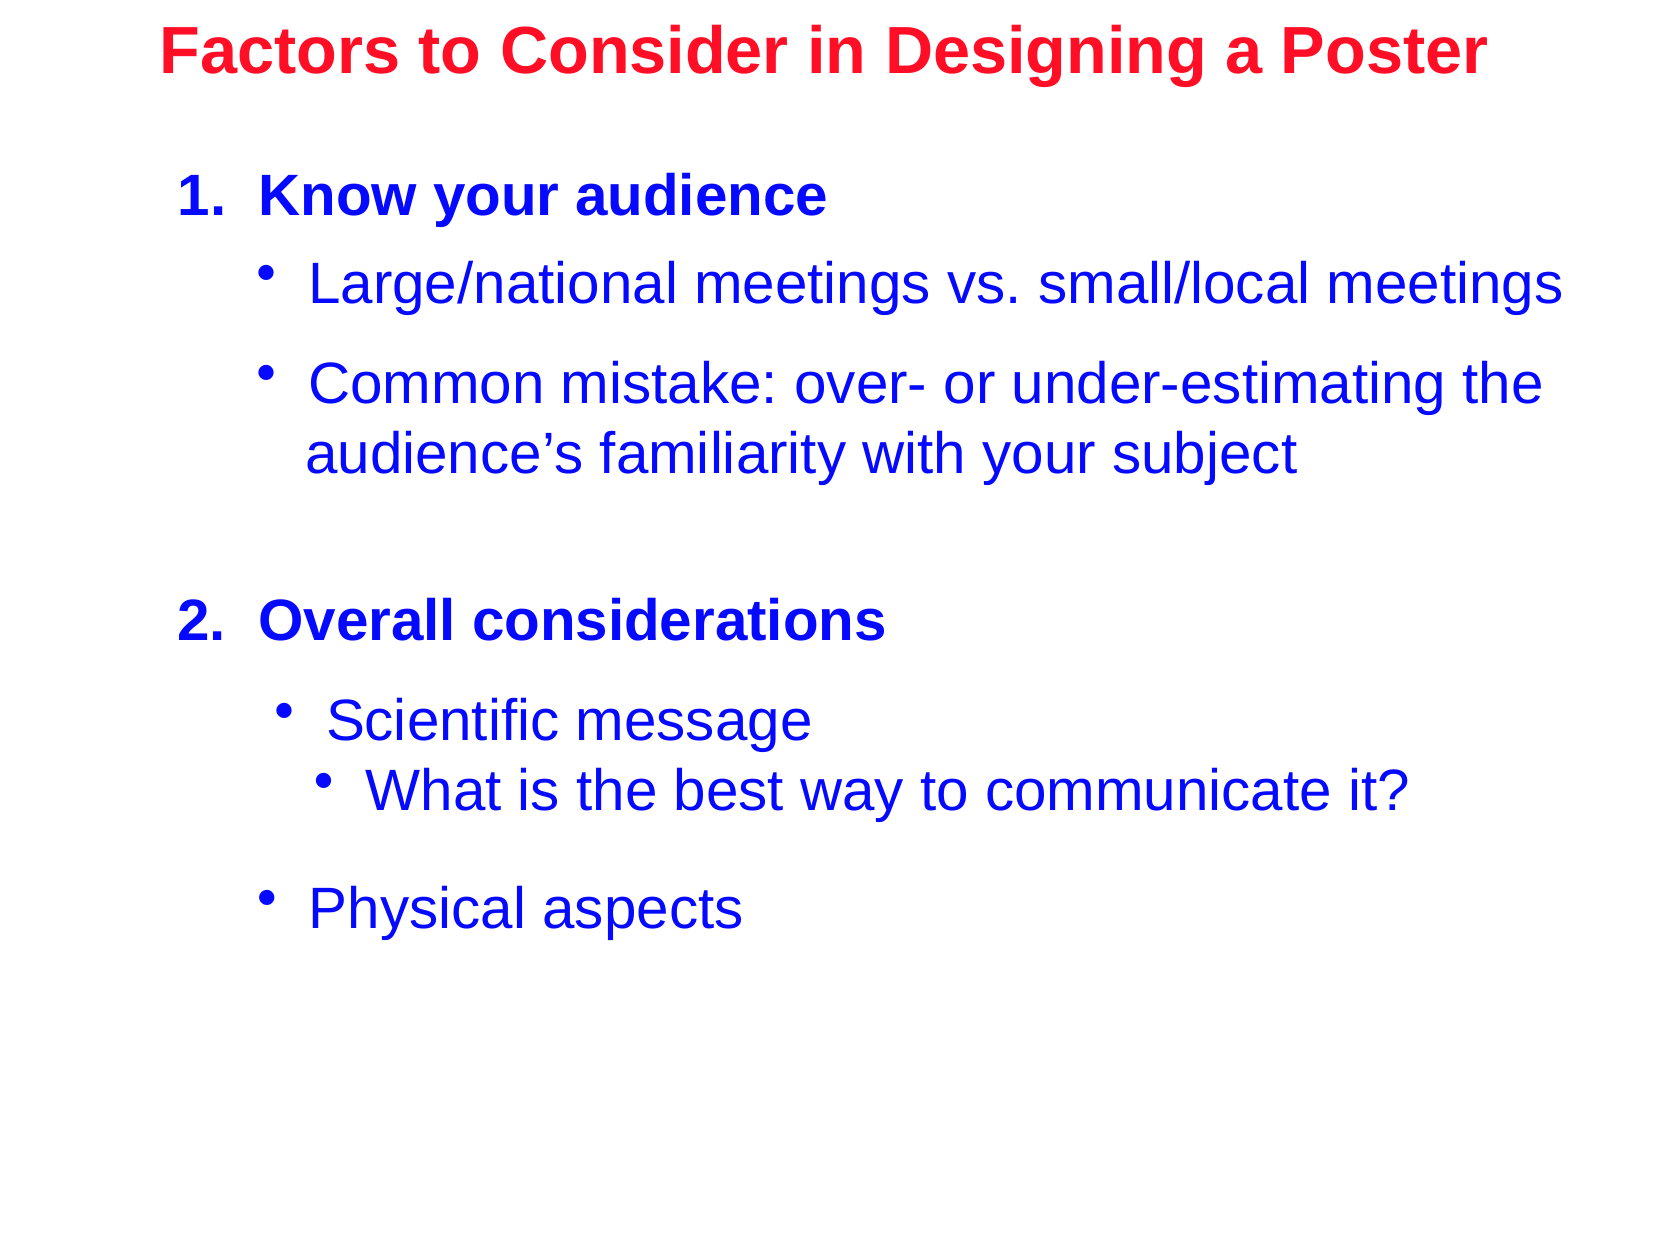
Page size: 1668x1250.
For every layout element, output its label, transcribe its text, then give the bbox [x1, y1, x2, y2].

text_box Common mistake: over- or under-estimating the audience’s familiarity with your subject [241, 337, 1560, 493]
text_box 2. Overall considerations [162, 575, 903, 660]
text_box Scientific message What is the best way to communicate it? [259, 674, 1427, 830]
text_box Factors to Consider in Designing a Poster [0, 0, 1668, 95]
text_box Large/national meetings vs. small/local meetings [241, 237, 1580, 323]
text_box Physical aspects [242, 862, 759, 948]
text_box 1. Know your audience [162, 150, 860, 235]
